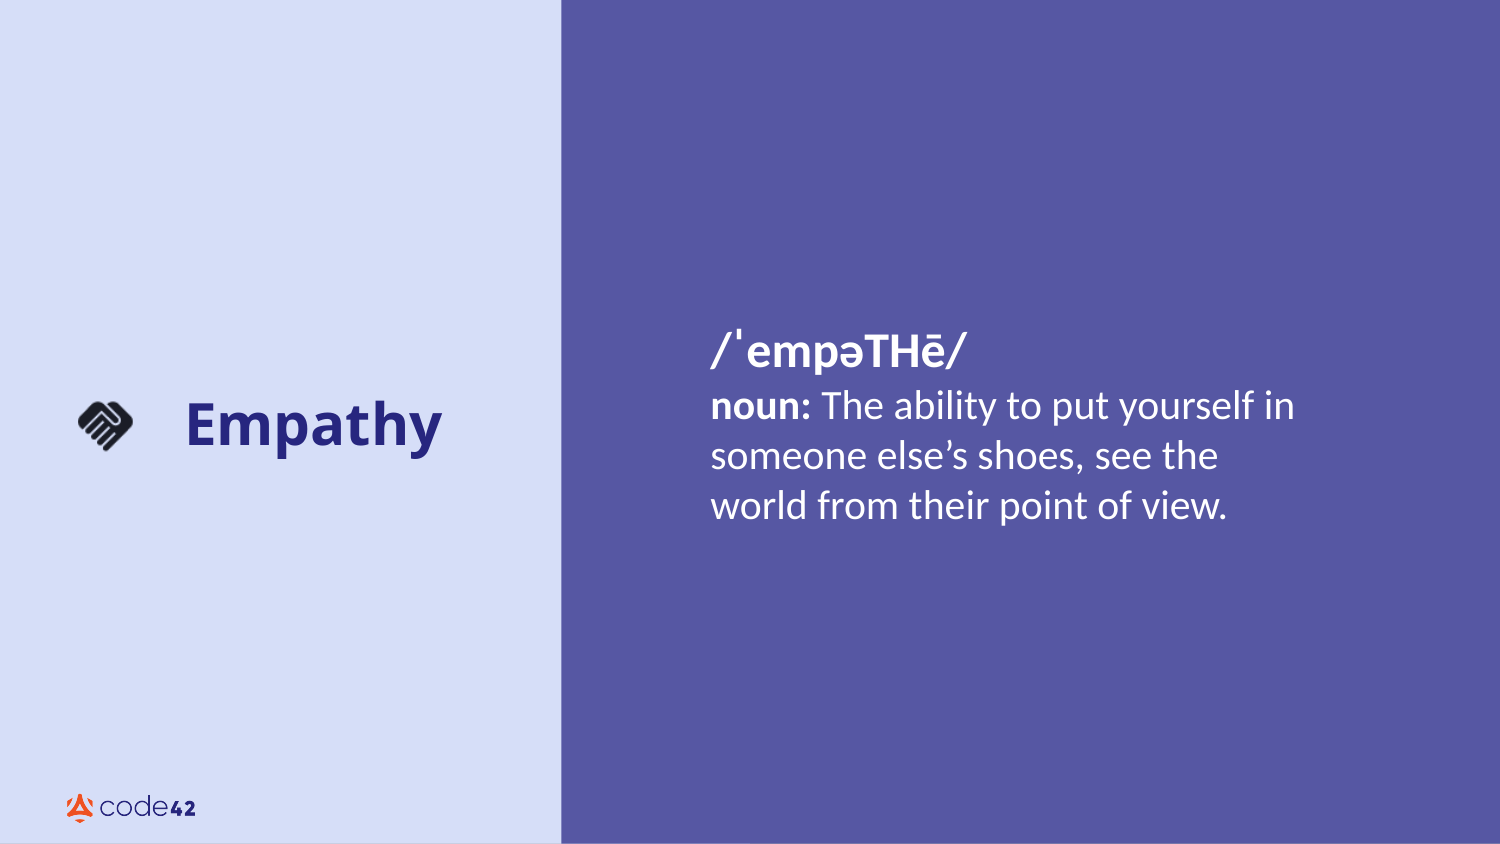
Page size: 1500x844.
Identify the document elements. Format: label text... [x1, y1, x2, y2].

text_box [0, 0, 561, 844]
text_box /ˈempəTHē/ noun: The ability to put yourself in someone else’s shoes, see the world from their point of view. [699, 306, 1320, 539]
text_box [561, 0, 1500, 844]
picture [59, 785, 203, 832]
picture [77, 397, 134, 455]
title Empathy [77, 330, 698, 514]
